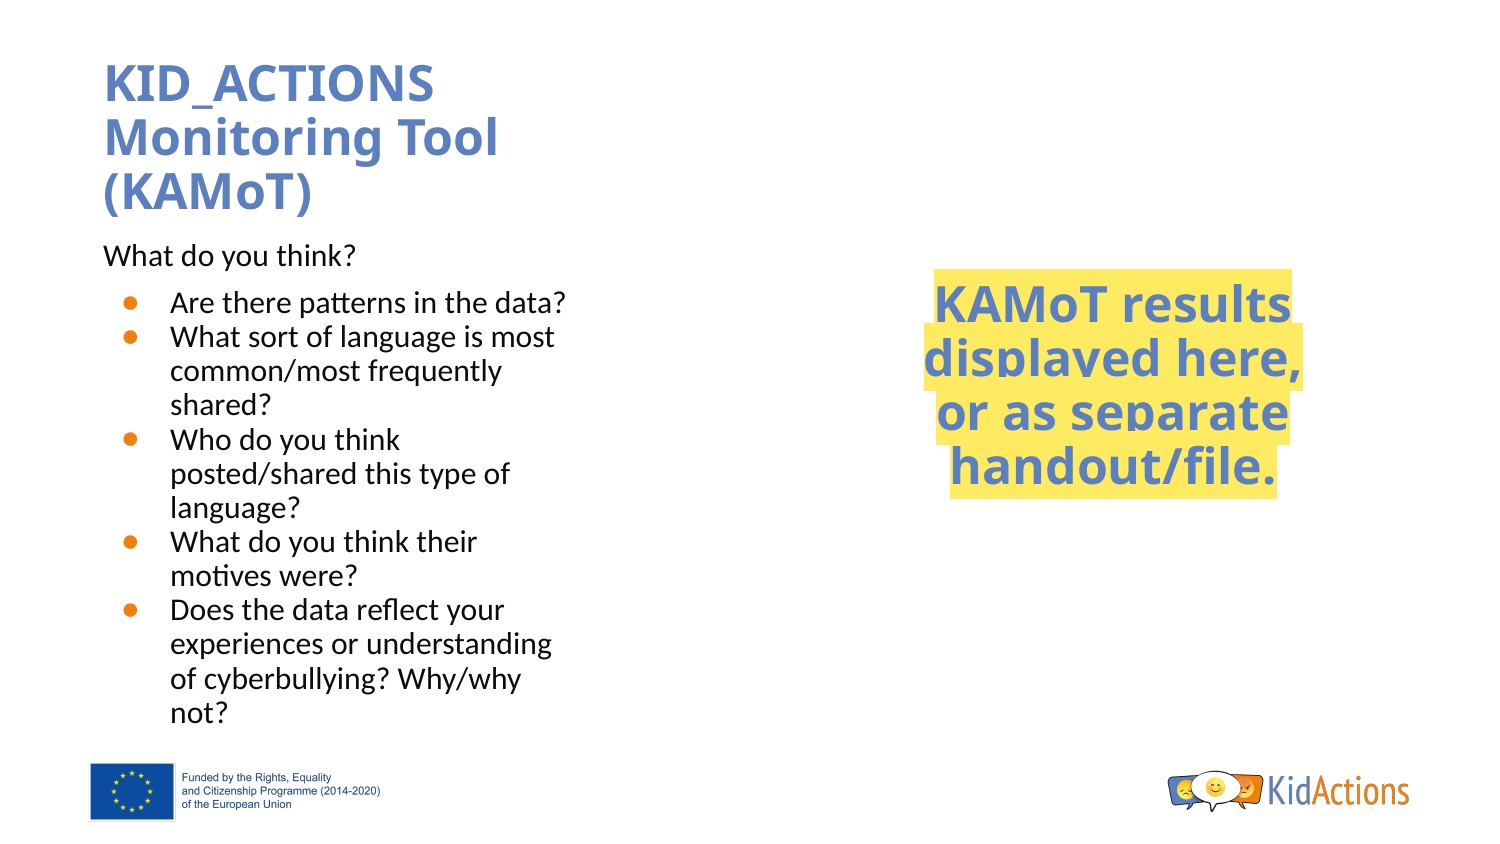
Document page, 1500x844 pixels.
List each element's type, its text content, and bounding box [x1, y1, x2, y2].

list What do you think? Are there patterns in the data? What sort of language is most common/most frequently shared? Who do you think posted/shared this type of language? What do you think their motives were? Does the data reflect your experiences or understanding of cyberbullying? Why/why not? [91, 233, 588, 763]
title KID_ACTIONS Monitoring Tool (KAMoT) [91, 55, 588, 224]
picture [1162, 767, 1414, 816]
picture [86, 758, 391, 825]
title KAMoT results displayed here, or as separate handout/file. [908, 303, 1318, 472]
